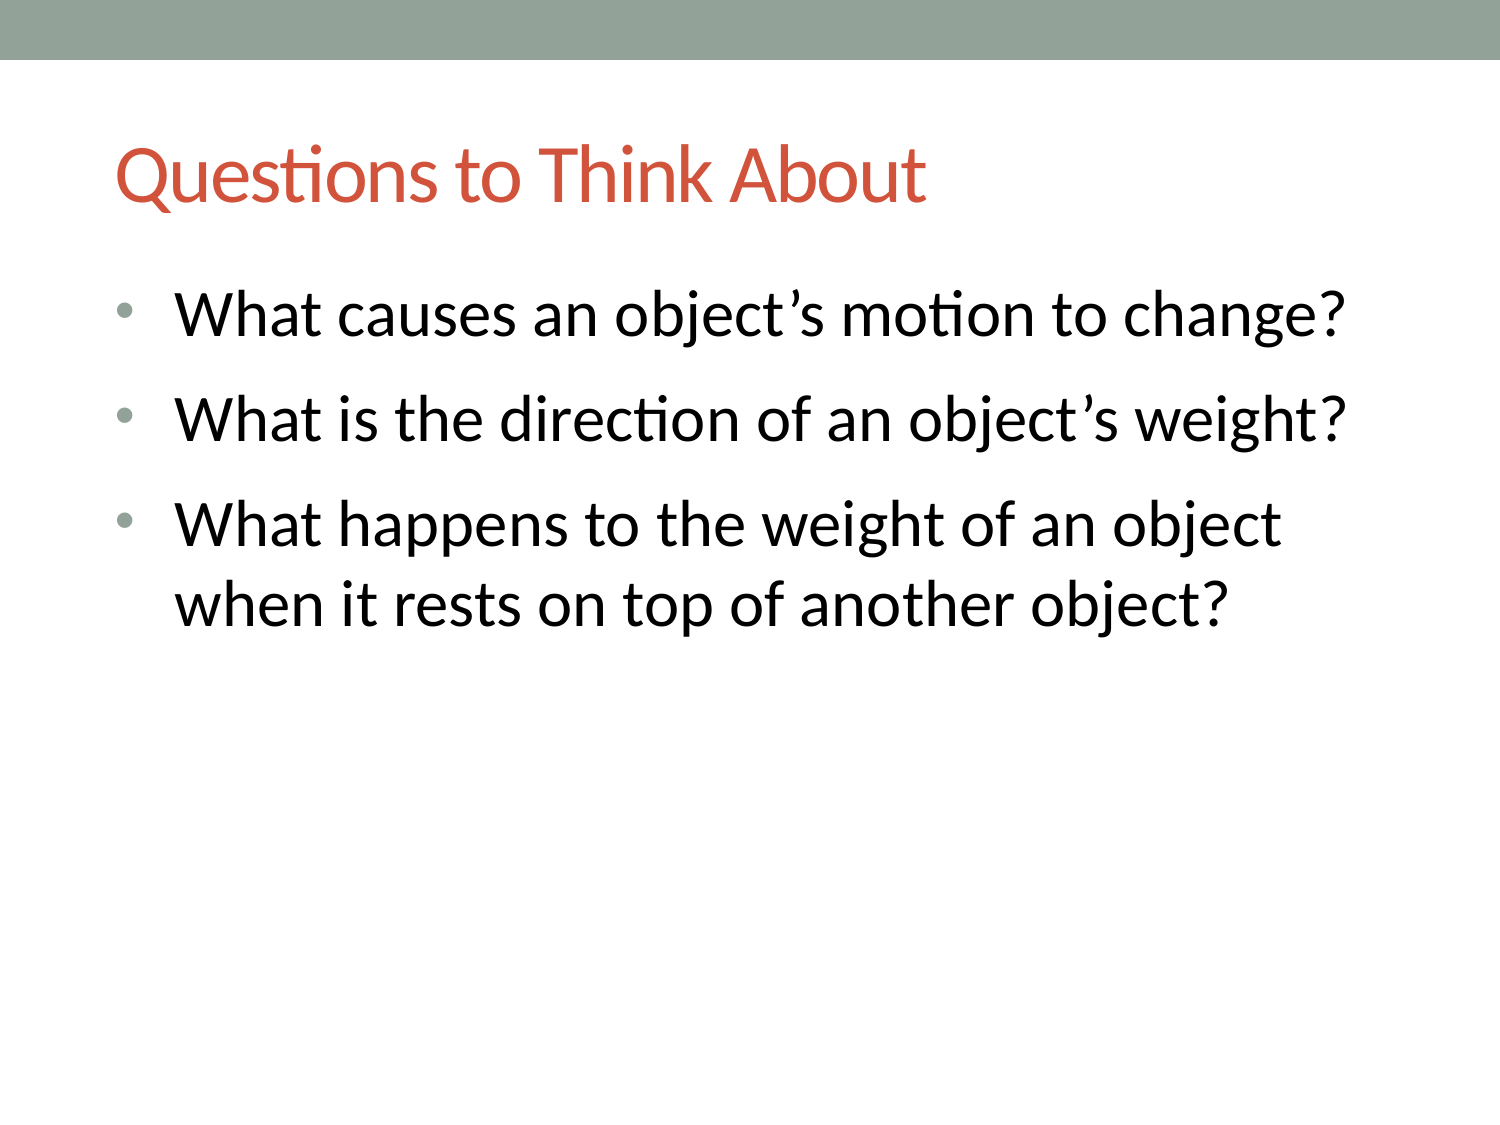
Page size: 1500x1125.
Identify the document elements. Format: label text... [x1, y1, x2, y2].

list What causes an object’s motion to change? What is the direction of an object’s weight? What happens to the weight of an object when it rests on top of another object? [99, 262, 1425, 1063]
title Questions to Think About [99, 87, 1425, 250]
